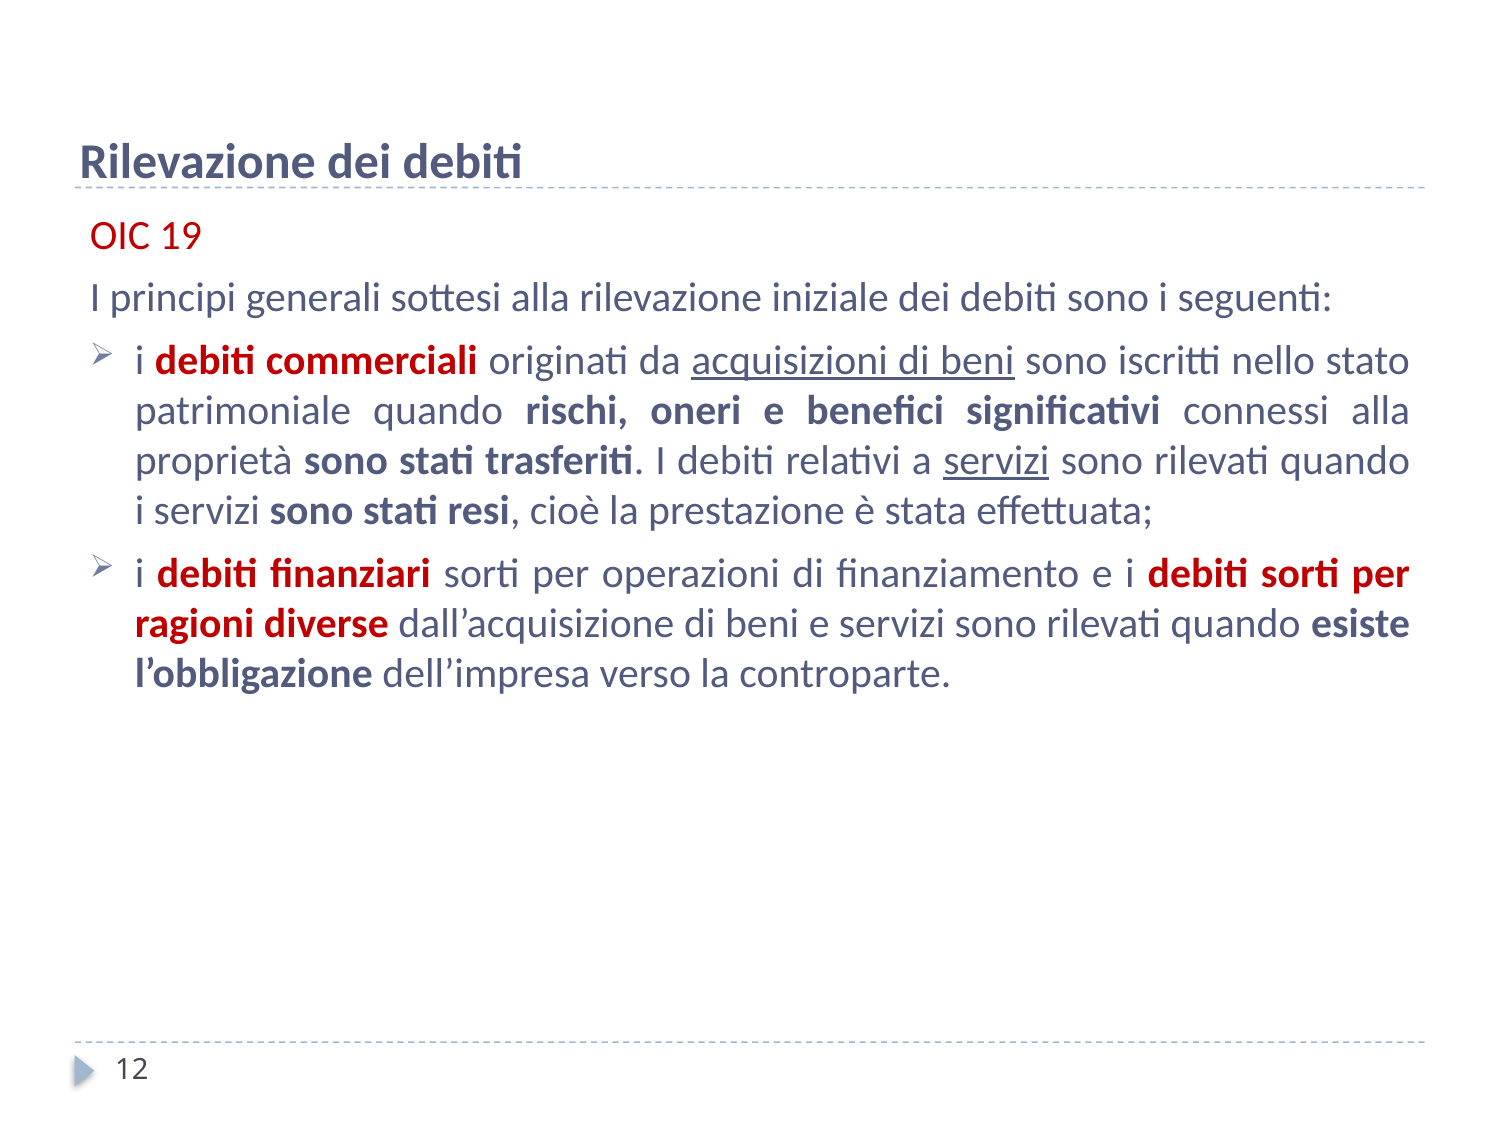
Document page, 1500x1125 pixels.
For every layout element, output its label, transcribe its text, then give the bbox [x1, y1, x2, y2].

list OIC 19 I principi generali sottesi alla rilevazione iniziale dei debiti sono i seguenti: i debiti commerciali originati da acquisizioni di beni sono iscritti nello stato patrimoniale quando rischi, oneri e benefici significativi connessi alla proprietà sono stati trasferiti. I debiti relativi a servizi sono rilevati quando i servizi sono stati resi, cioè la prestazione è stata effettuata; i debiti finanziari sorti per operazioni di finanziamento e i debiti sorti per ragioni diverse dall’acquisizione di beni e servizi sono rilevati quando esiste l’obbligazione dell’impresa verso la controparte. [75, 200, 1425, 1059]
text_box Rilevazione dei debiti [64, 121, 1403, 197]
slide_number 12 [100, 1042, 426, 1103]
